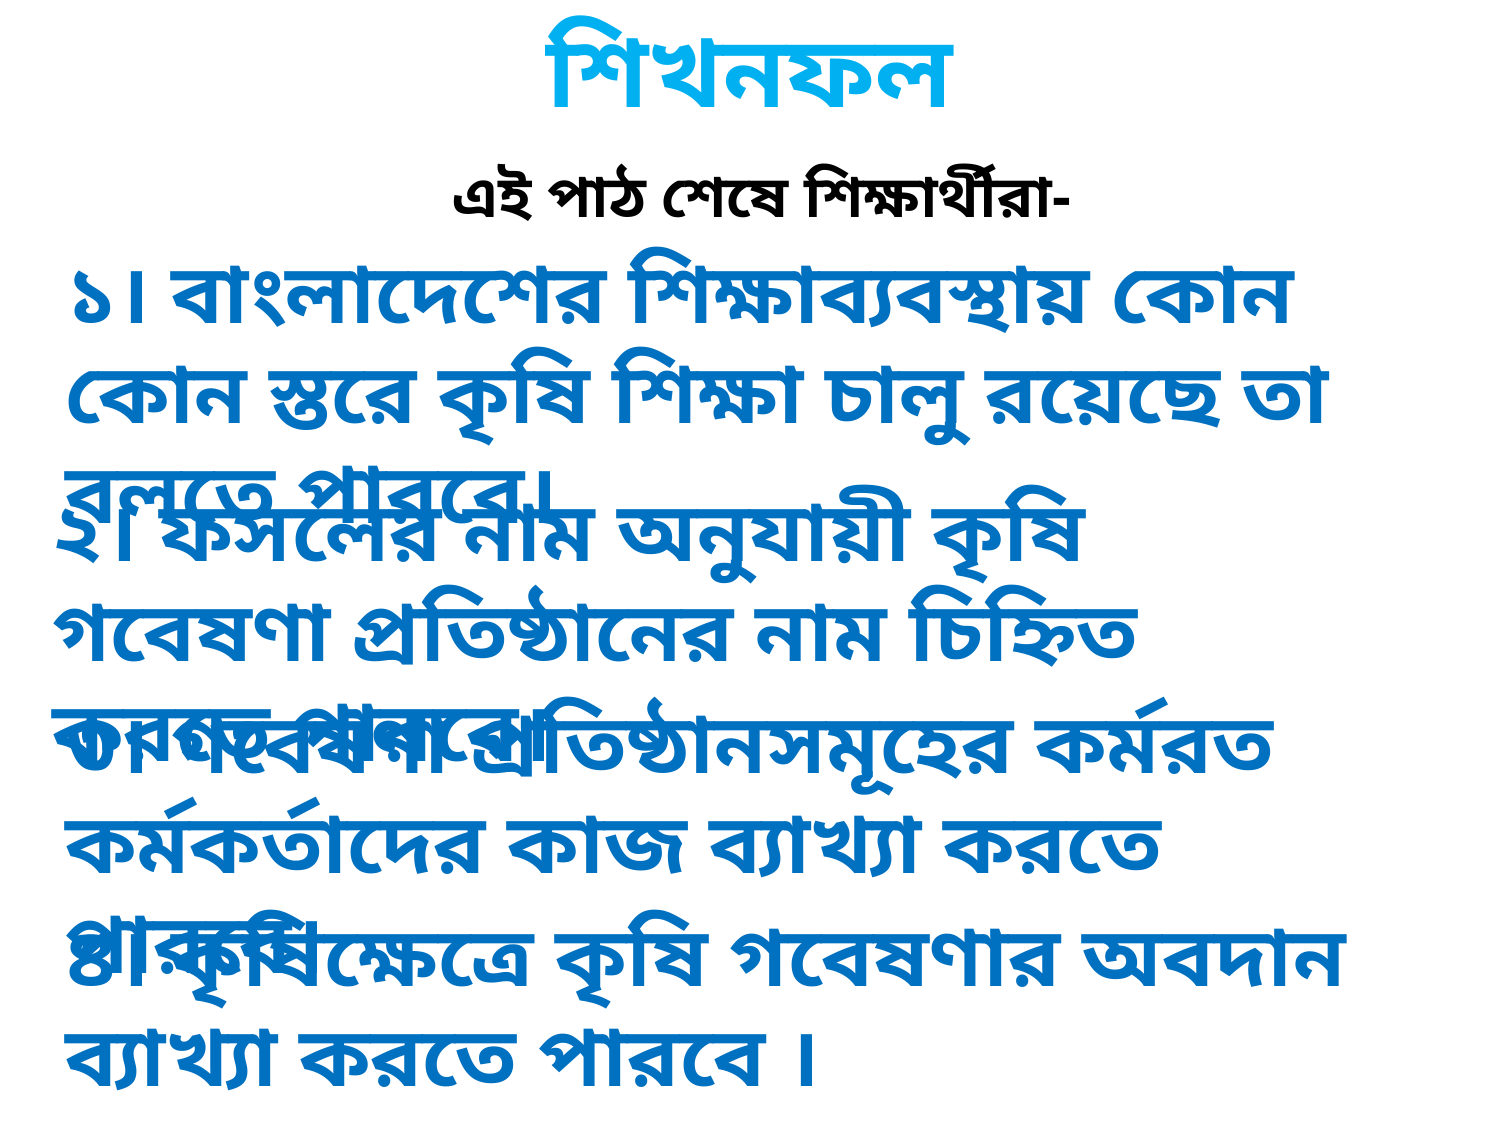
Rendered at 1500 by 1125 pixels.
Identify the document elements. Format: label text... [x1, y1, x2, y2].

text_box ১। বাংলাদেশের শিক্ষাব্যবস্থায় কোন কোন স্তরে কৃষি শিক্ষা চালু রয়েছে তা বলতে পারবে। [49, 232, 1388, 470]
text_box ৩। গবেষণা প্রতিষ্ঠানসমূহের কর্মরত কর্মকর্তাদের কাজ ব্যাখ্যা করতে পারবে। [49, 682, 1388, 895]
text_box ২। ফসলের নাম অনুযায়ী কৃষি গবেষণা প্রতিষ্ঠানের নাম চিহ্নিত করতে পারবে। [37, 470, 1388, 786]
text_box ৪। কৃষিক্ষেত্রে কৃষি গবেষণার অবদান ব্যাখ্যা করতে পারবে । [49, 895, 1388, 1111]
text_box এই পাঠ শেষে শিক্ষার্থীরা- [437, 151, 1238, 237]
text_box শিখনফল [0, 0, 1500, 135]
